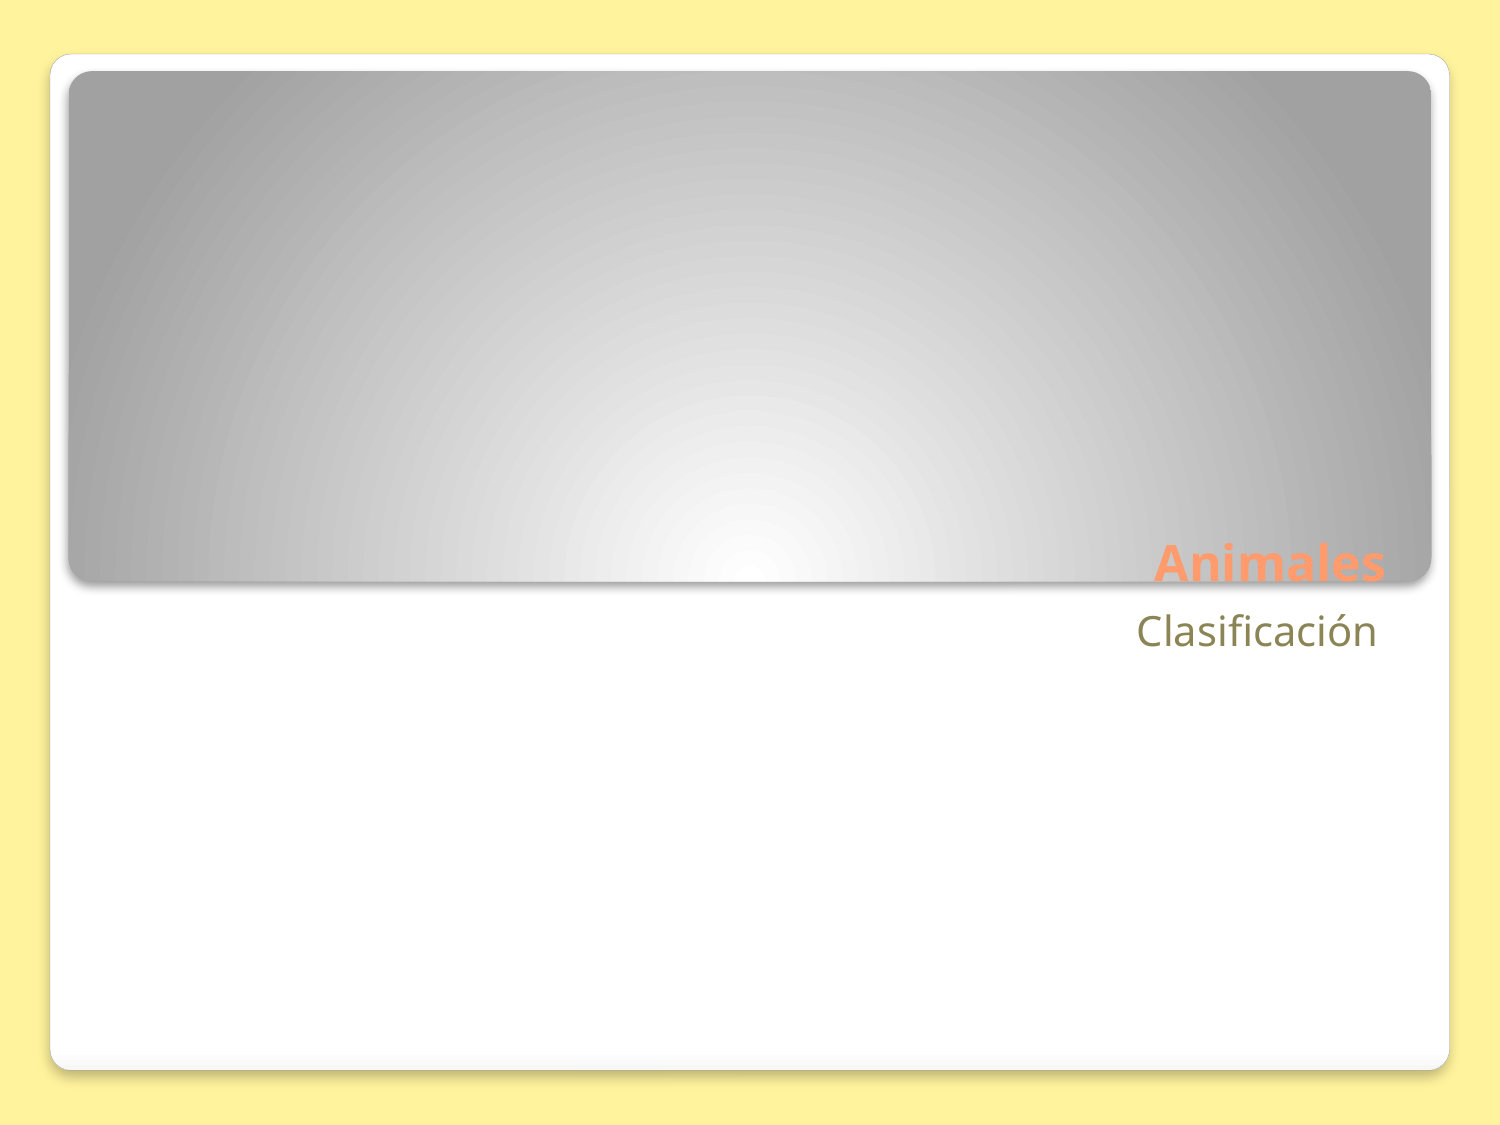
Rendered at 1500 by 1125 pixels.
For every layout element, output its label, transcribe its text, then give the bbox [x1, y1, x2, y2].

title Animales [118, 298, 1394, 599]
subtitle Clasificación [118, 604, 1394, 755]
